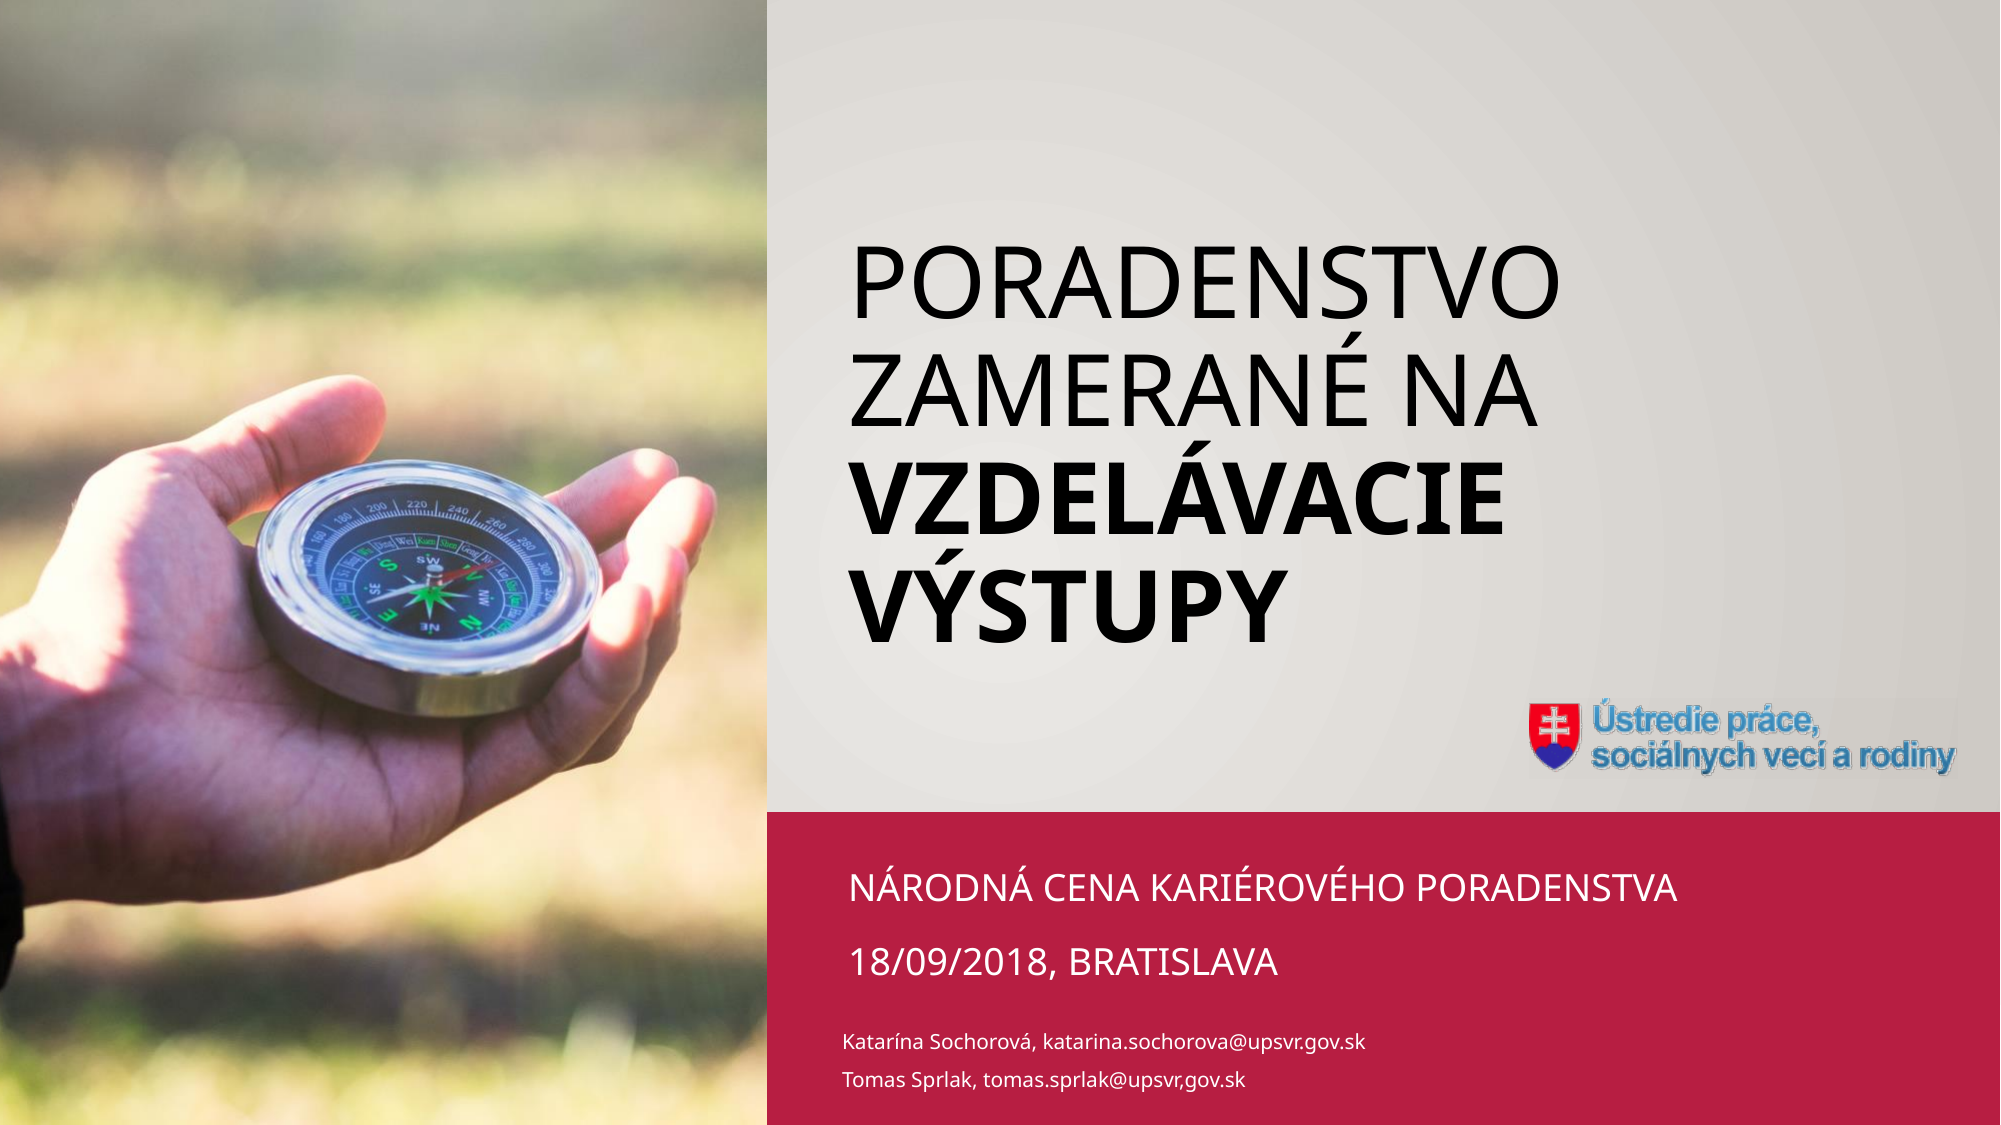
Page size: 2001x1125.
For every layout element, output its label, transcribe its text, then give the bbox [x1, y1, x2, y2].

subtitle NÁRODNÁ CENA KARIÉROVÉHO PORADENSTVA 18/09/2018, Bratislava [833, 839, 1814, 1000]
title PORADENSTVO ZAMERANÉ na VZDELÁVACIE VÝSTUPY [833, 105, 1814, 783]
footer Katarína Sochorová, katarina.sochorova@upsvr.gov.sk Tomas Sprlak, tomas.sprlak@upsvr,gov.sk [827, 1007, 1643, 1113]
text_box [767, 0, 2000, 811]
picture [0, 0, 767, 1125]
text_box [767, 811, 2000, 1125]
picture [1529, 698, 1958, 779]
